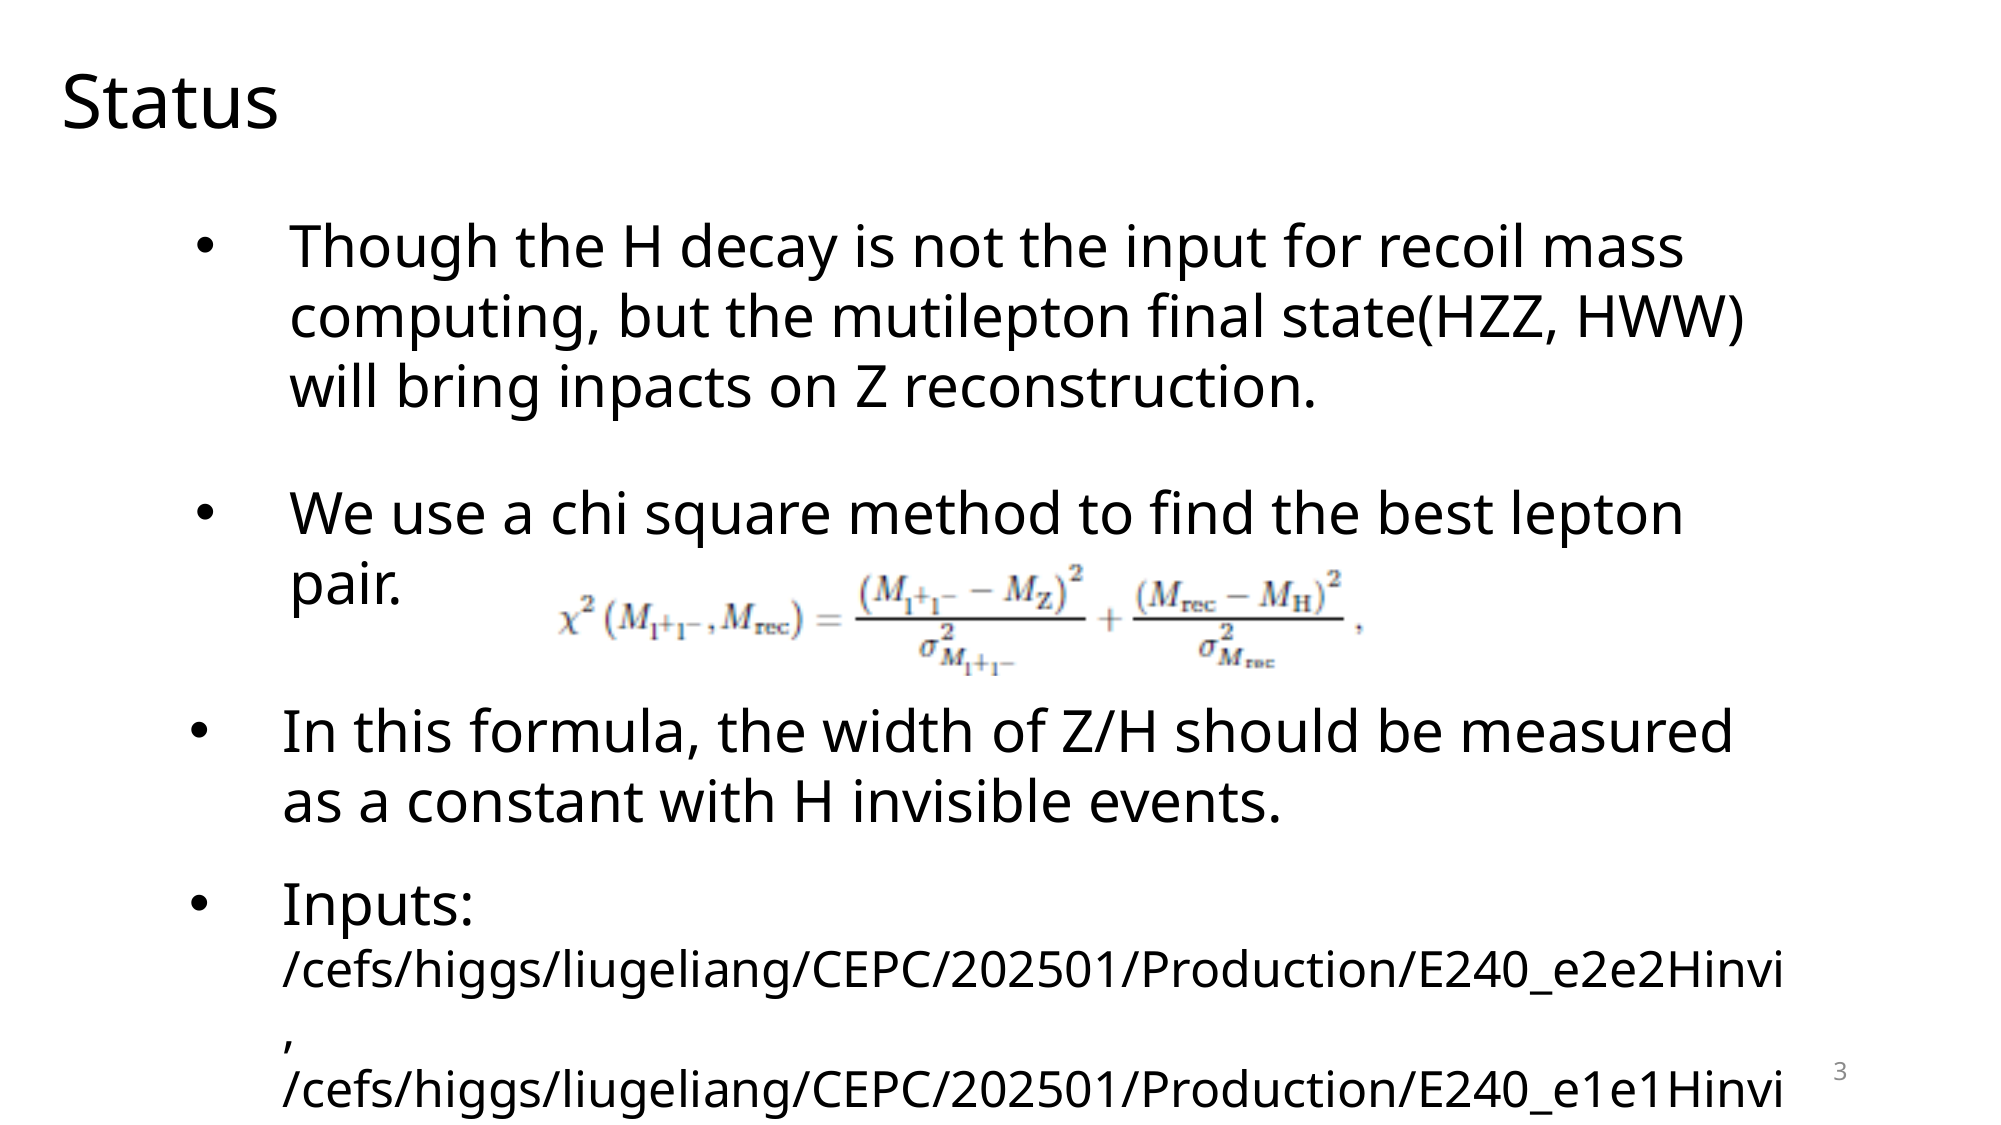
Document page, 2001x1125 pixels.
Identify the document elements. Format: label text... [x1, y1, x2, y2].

text_box Though the H decay is not the input for recoil mass computing, but the mutilepton final state(HZZ, HWW) will bring inpacts on Z reconstruction. [180, 201, 1808, 427]
text_box Inputs: /cefs/higgs/liugeliang/CEPC/202501/Production/E240_e2e2Hinvi, /cefs/higgs/liugeliang/CEPC/202501/Production/E240_e1e1Hinvi [174, 859, 1801, 1125]
text_box We use a chi square method to find the best lepton pair. [180, 468, 1808, 624]
text_box Status [46, 45, 908, 151]
text_box In this formula, the width of Z/H should be measured as a constant with H invisible events. [174, 687, 1801, 842]
slide_number 3 [1801, 1042, 1863, 1103]
picture [540, 554, 1378, 676]
